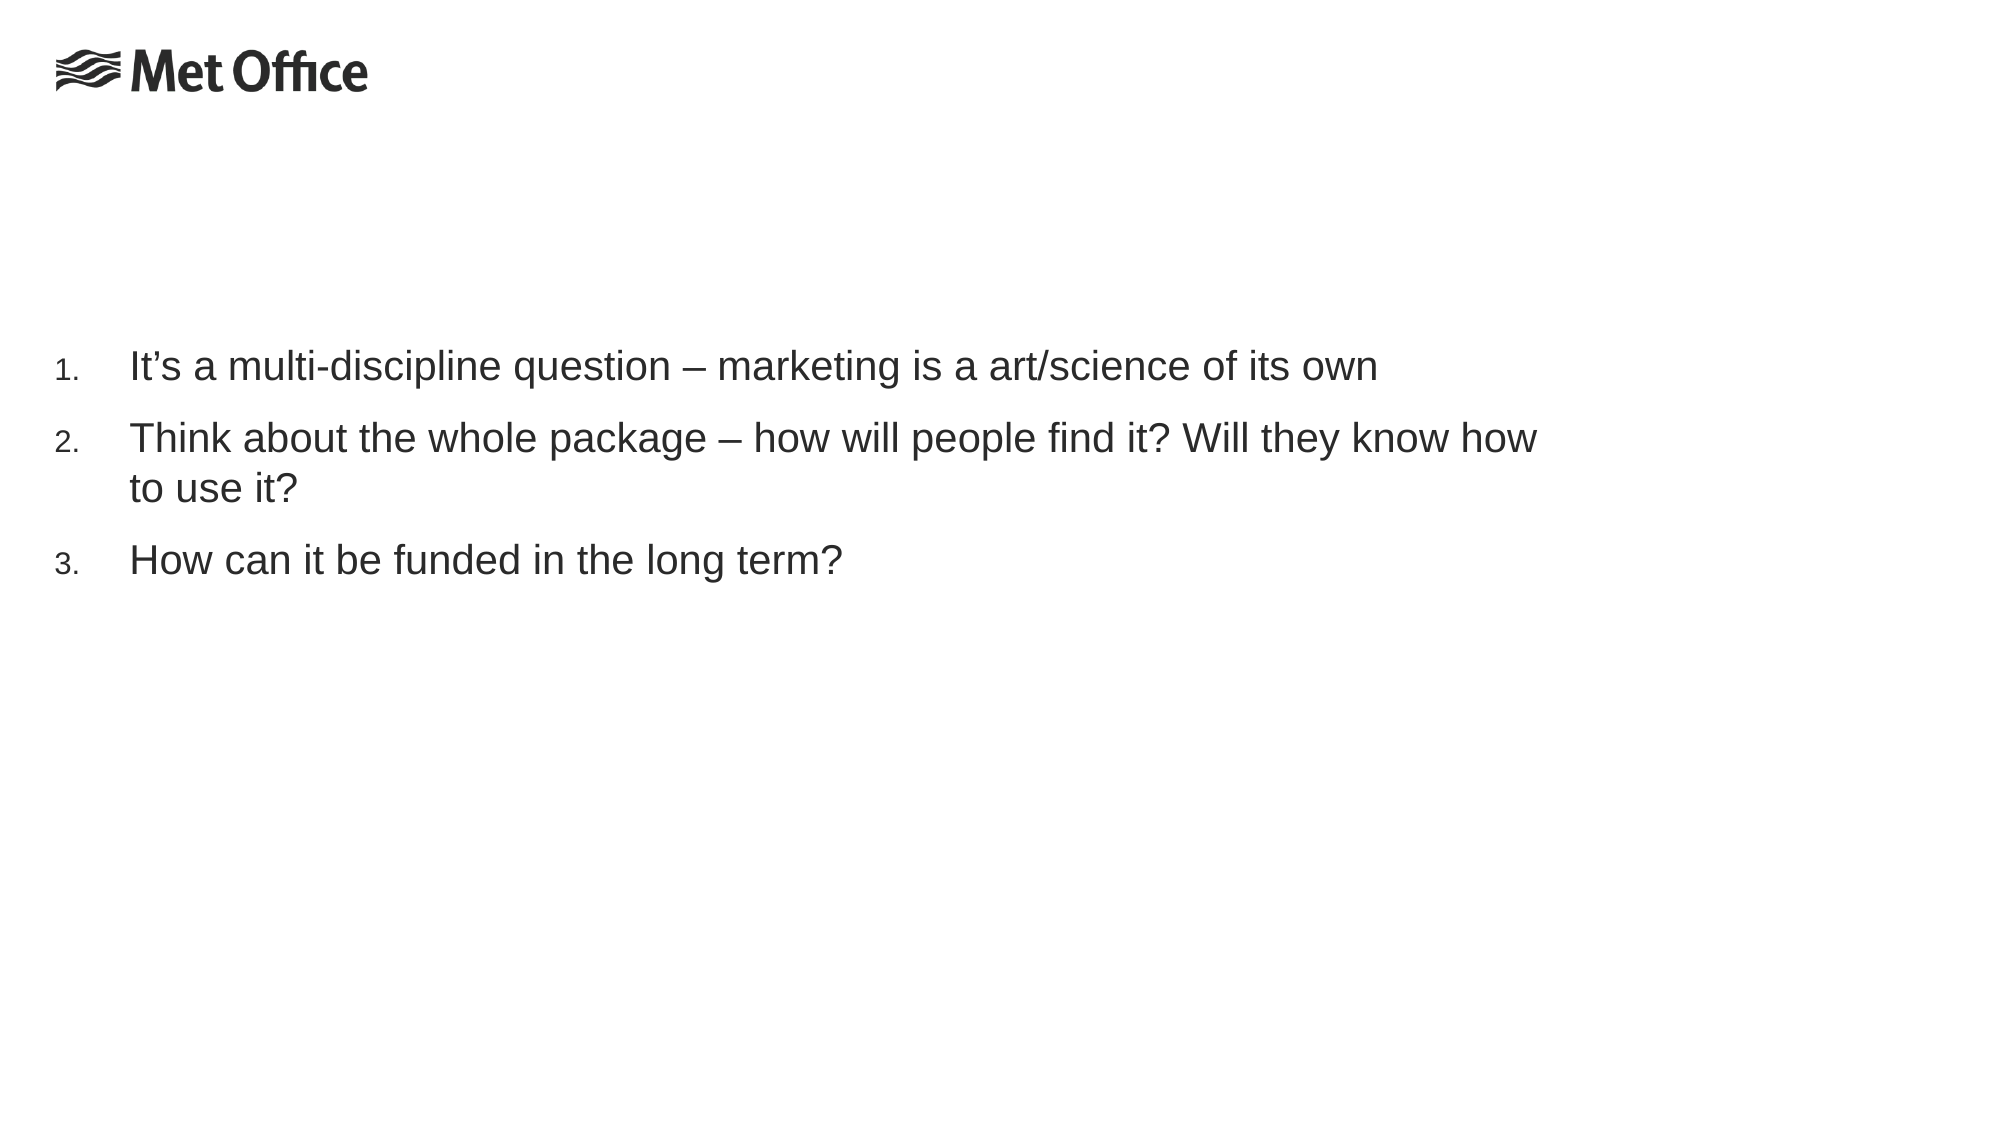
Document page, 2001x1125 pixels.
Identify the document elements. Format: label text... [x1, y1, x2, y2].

list It’s a multi-discipline question – marketing is a art/science of its own Think about the whole package – how will people find it? Will they know how to use it? How can it be funded in the long term? [39, 331, 1599, 923]
picture [14, 8, 410, 133]
